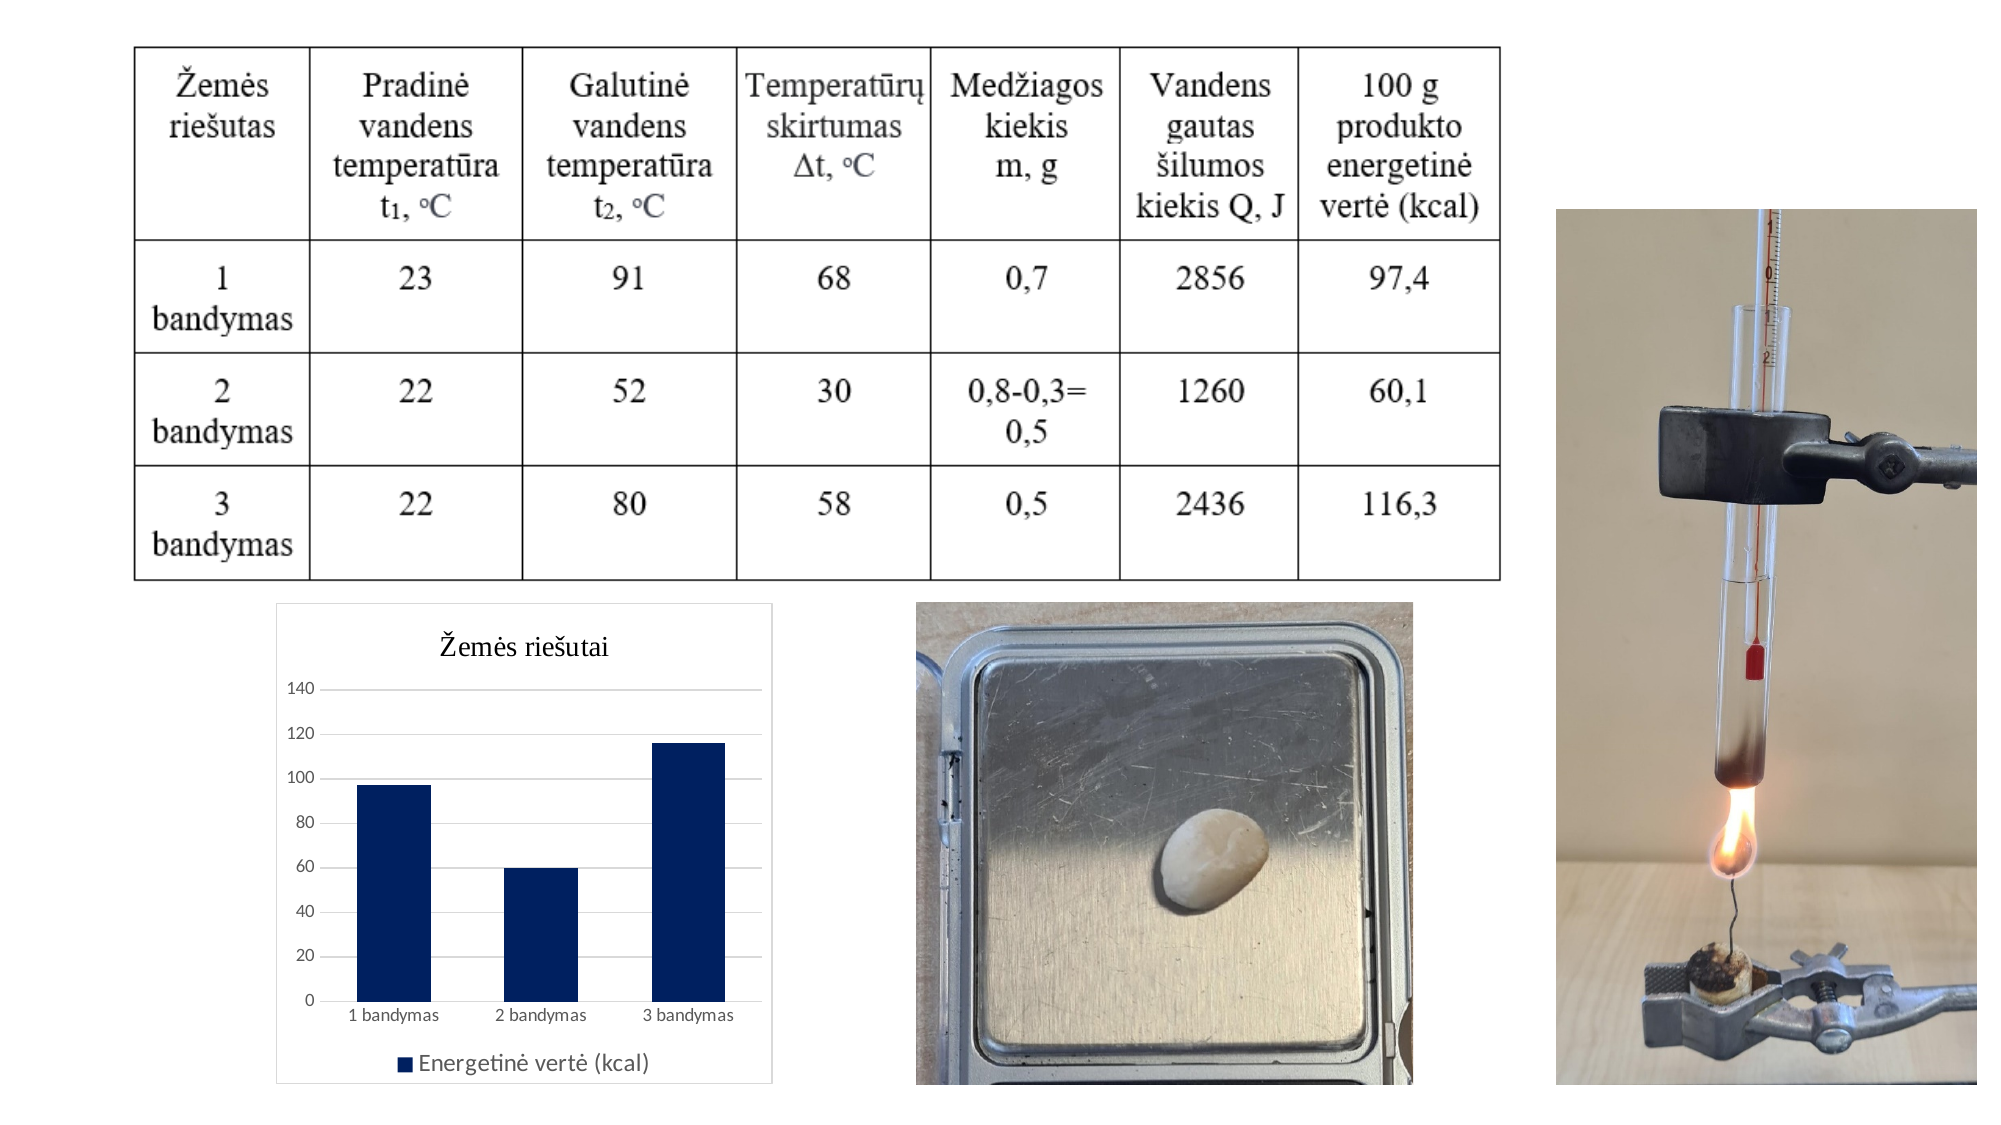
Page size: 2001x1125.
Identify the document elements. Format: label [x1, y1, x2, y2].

picture [131, 39, 1512, 589]
picture [916, 602, 1414, 1085]
chart [275, 602, 773, 1085]
picture [1556, 209, 1977, 1085]
